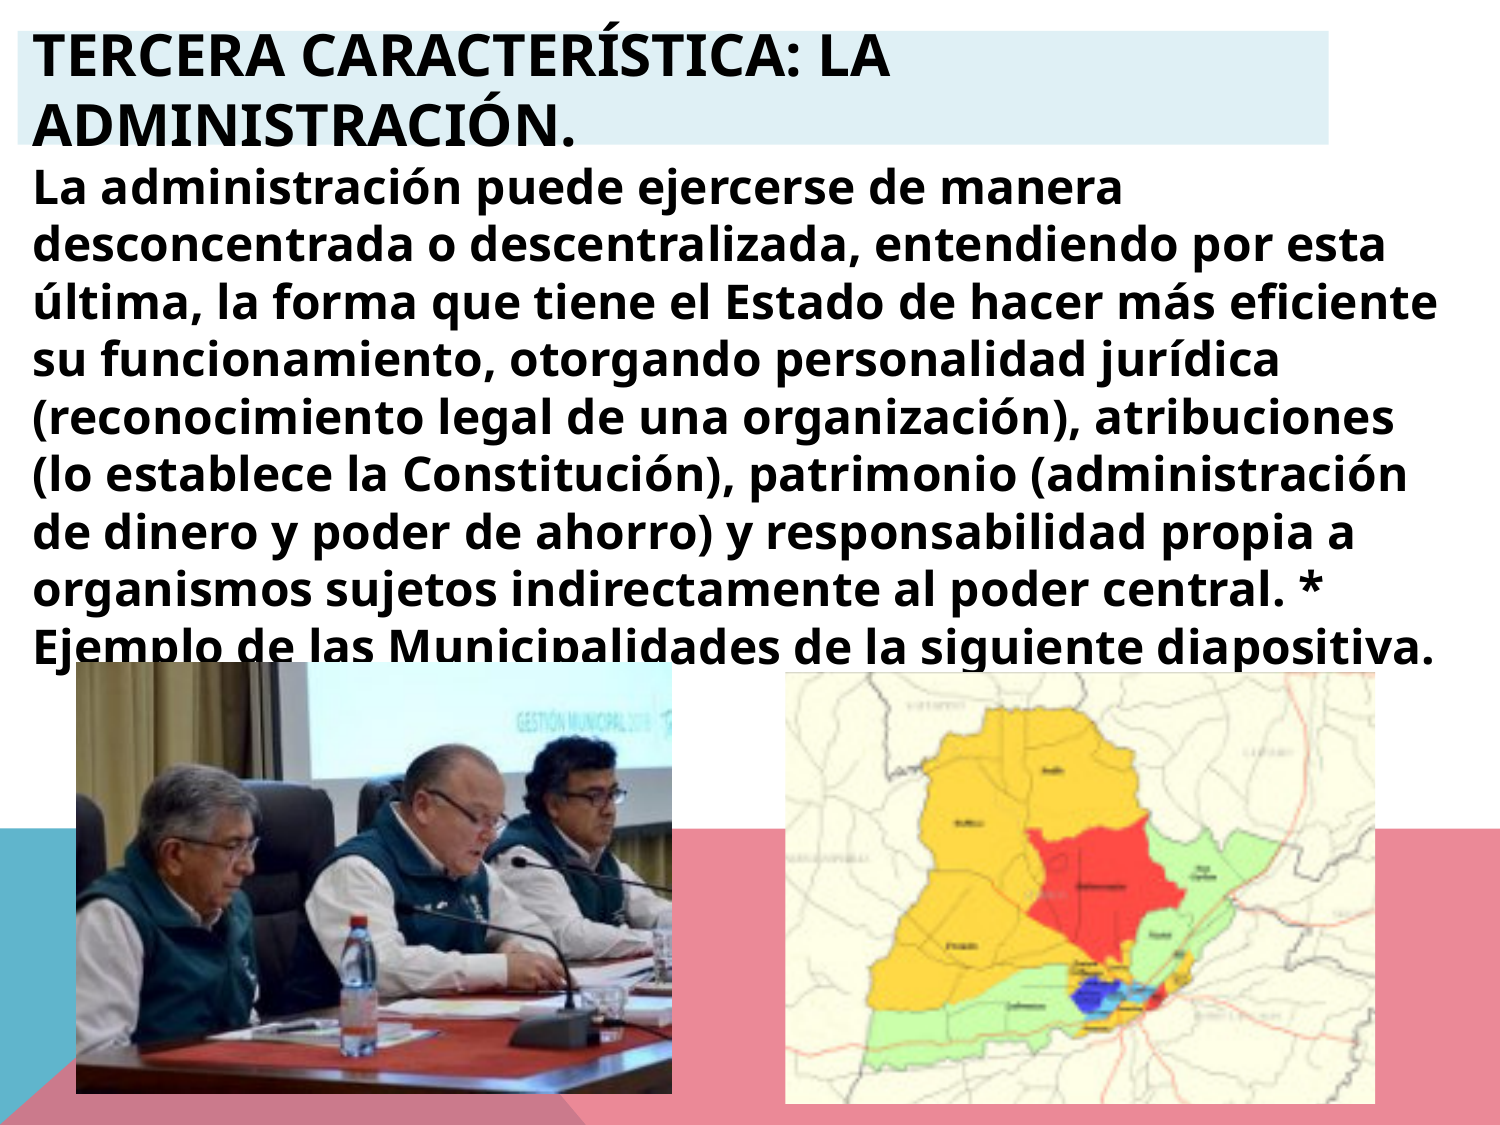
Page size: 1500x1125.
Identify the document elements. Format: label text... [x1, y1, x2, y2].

picture [76, 662, 672, 1094]
list La administración puede ejercerse de manera desconcentrada o descentralizada, entendiendo por esta última, la forma que tiene el Estado de hacer más eficiente su funcionamiento, otorgando personalidad jurídica (reconocimiento legal de una organización), atribuciones (lo establece la Constitución), patrimonio (administración de dinero y poder de ahorro) y responsabilidad propia a organismos sujetos indirectamente al poder central. * Ejemplo de las Municipalidades de la siguiente diapositiva. [17, 149, 1471, 622]
title Tercera Característica: La Administración. [17, 30, 1329, 145]
picture [785, 672, 1376, 1104]
